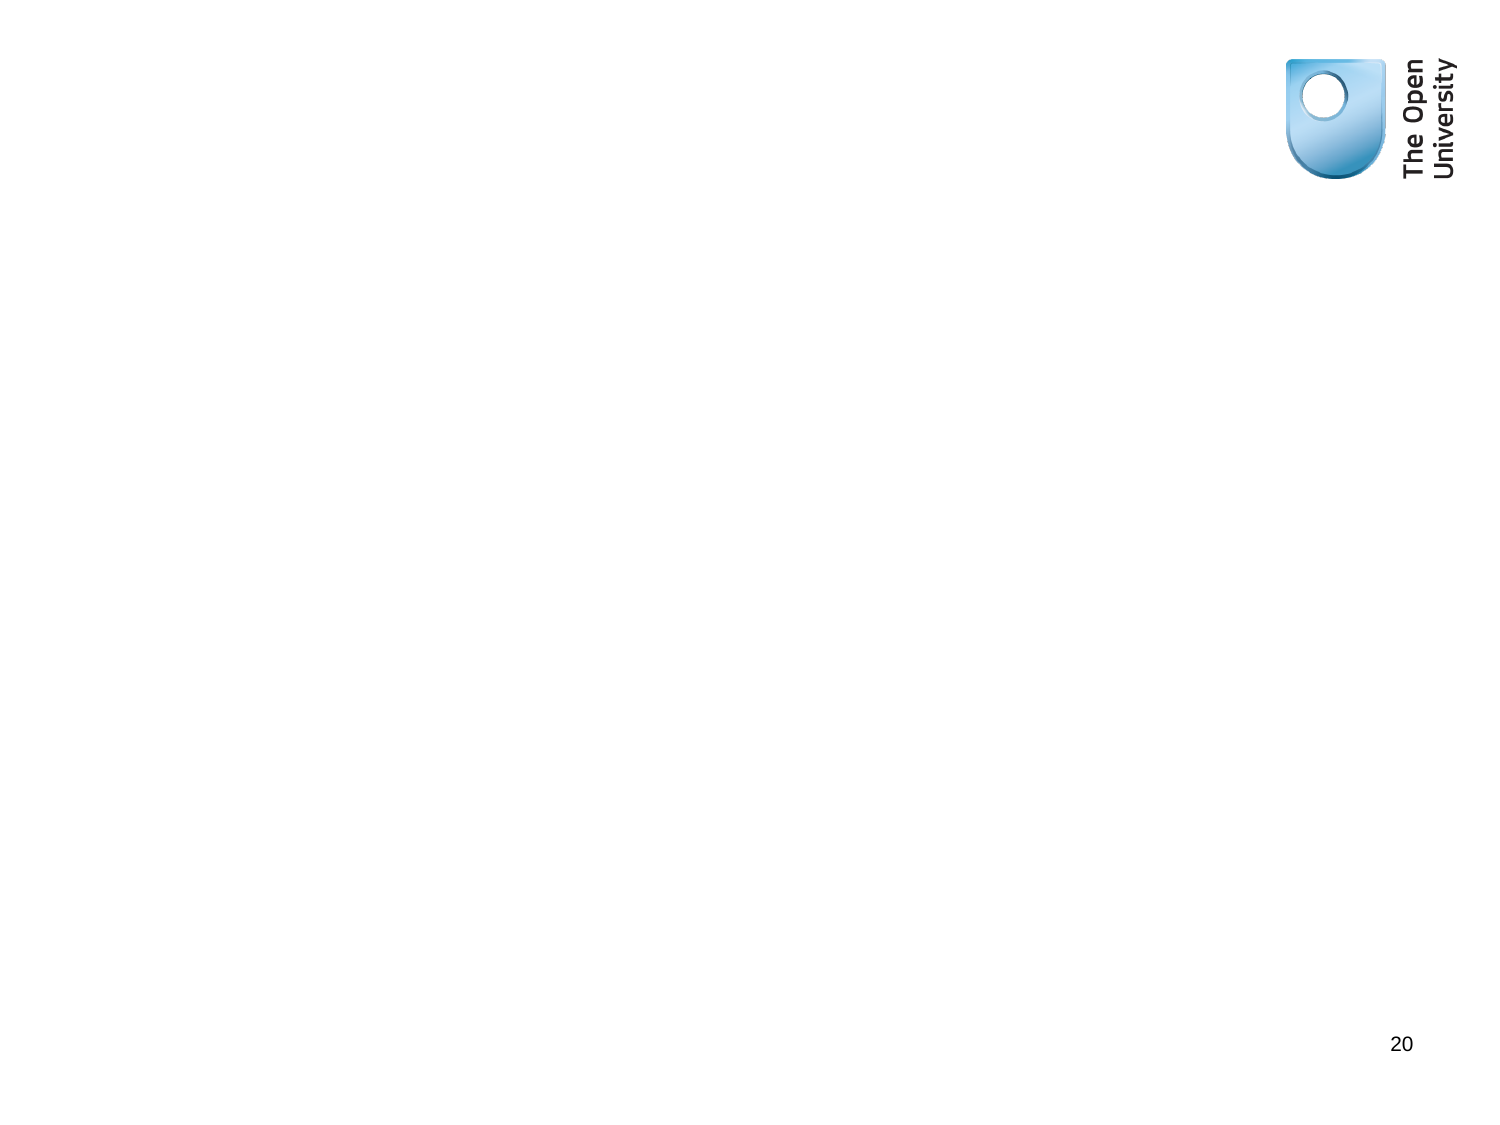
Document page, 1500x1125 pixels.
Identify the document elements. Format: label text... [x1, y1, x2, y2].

slide_number 20 [1074, 1024, 1425, 1103]
picture [1286, 58, 1457, 179]
